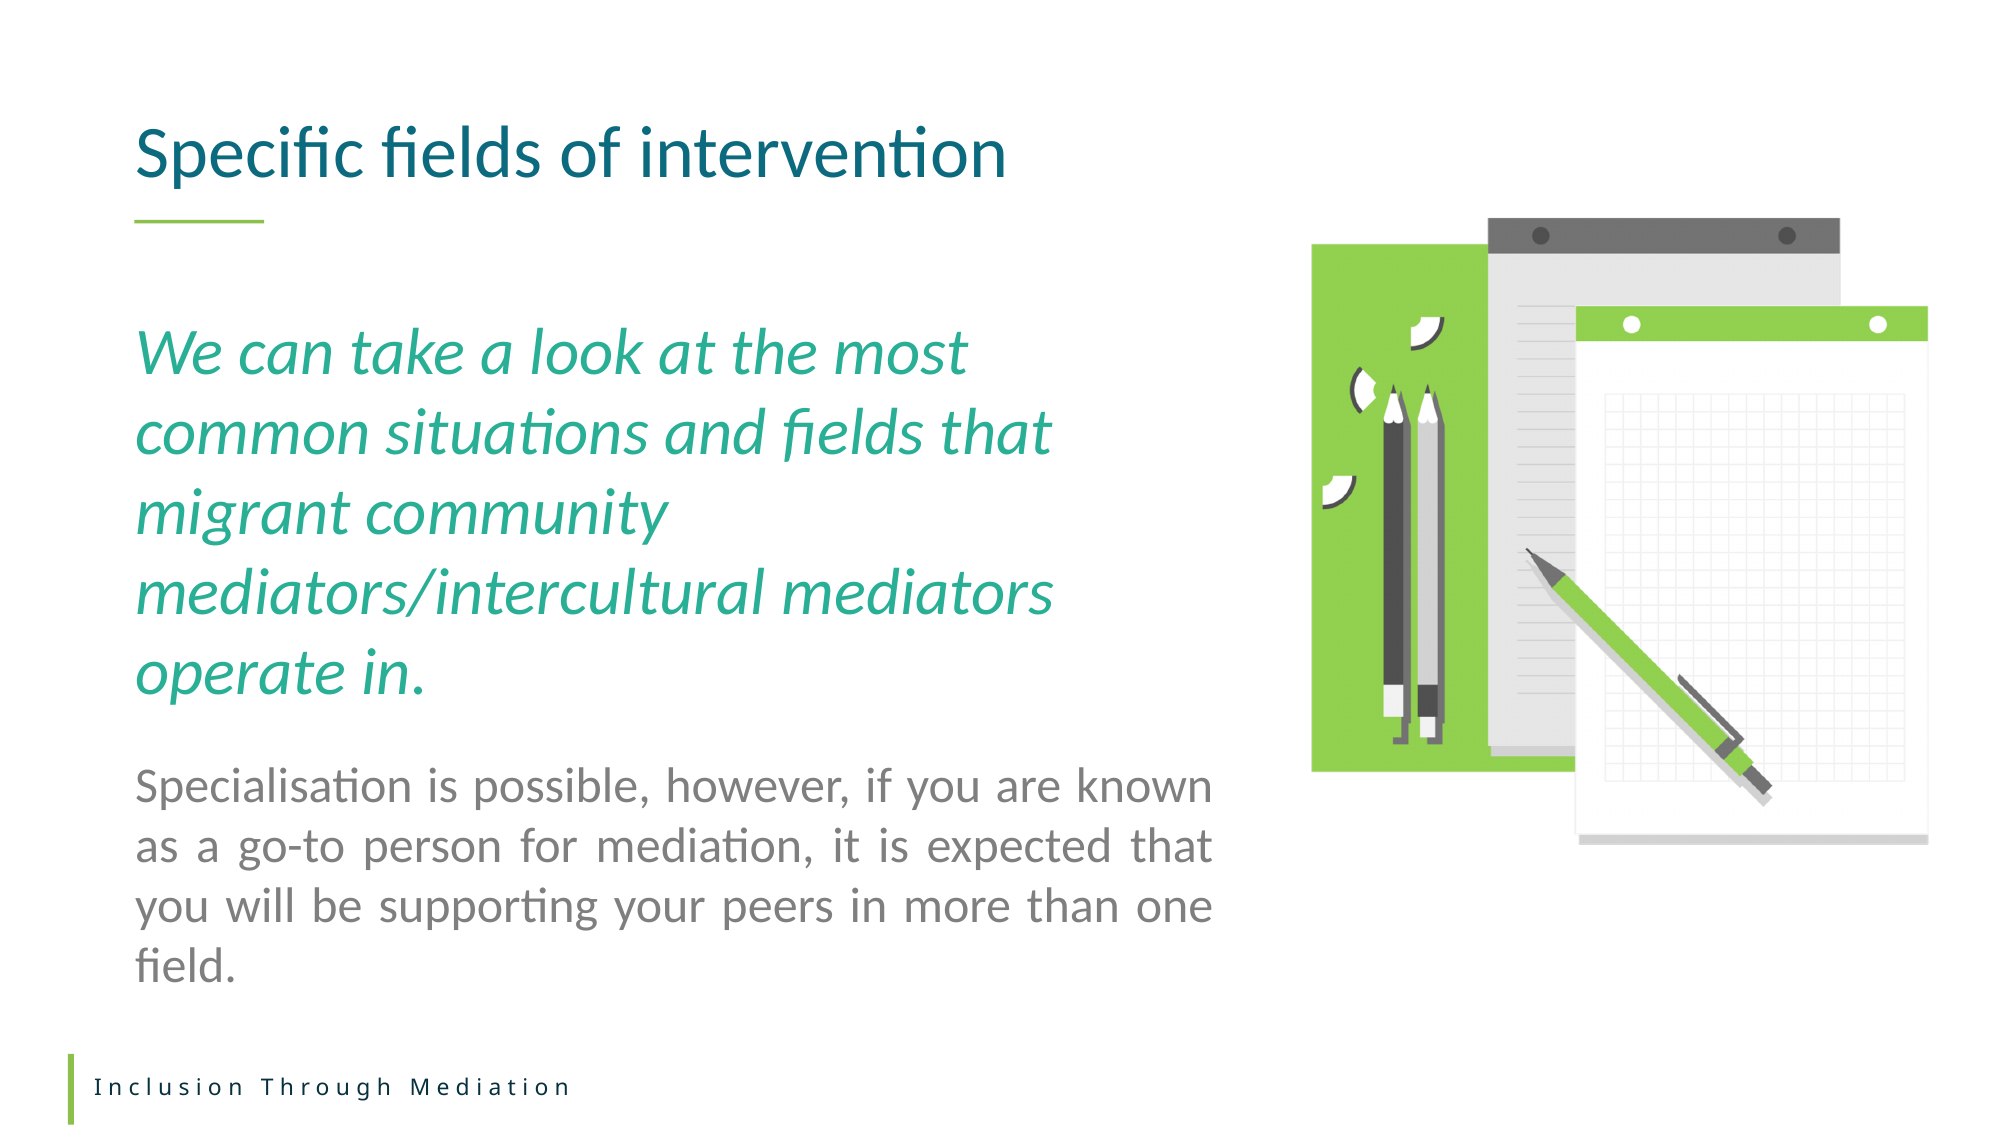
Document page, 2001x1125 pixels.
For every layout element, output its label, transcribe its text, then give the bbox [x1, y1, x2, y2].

text_box We can take a look at the most common situations and fields that migrant community mediators/intercultural mediators operate in. Specialisation is possible, however, if you are known as a go-to person for mediation, it is expected that you will be supporting your peers in more than one field. [120, 300, 1057, 1001]
picture [1057, 0, 2000, 1094]
list Specific fields of intervention [120, 105, 1057, 201]
